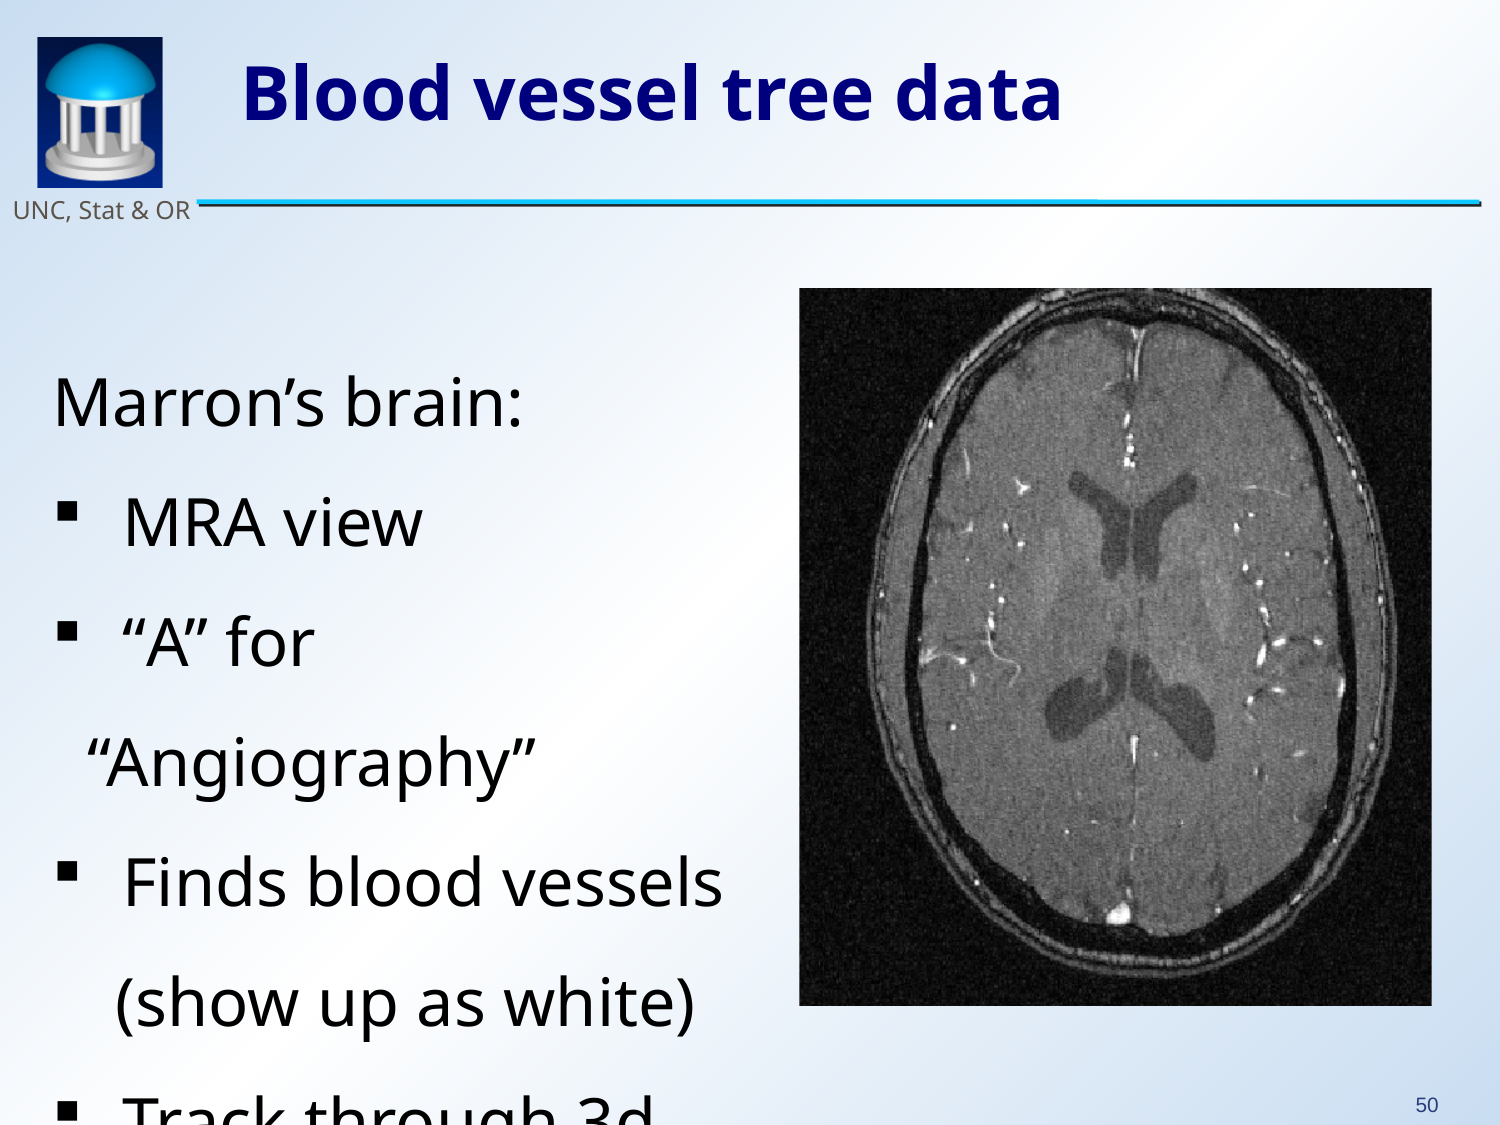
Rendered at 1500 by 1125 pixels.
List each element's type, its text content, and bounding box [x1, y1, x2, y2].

picture [799, 287, 1432, 1007]
title Blood vessel tree data [224, 24, 1398, 156]
text_box Marron’s brain: MRA view “A” for “Angiography” Finds blood vessels (show up as white) Track through 3d [37, 312, 775, 1125]
